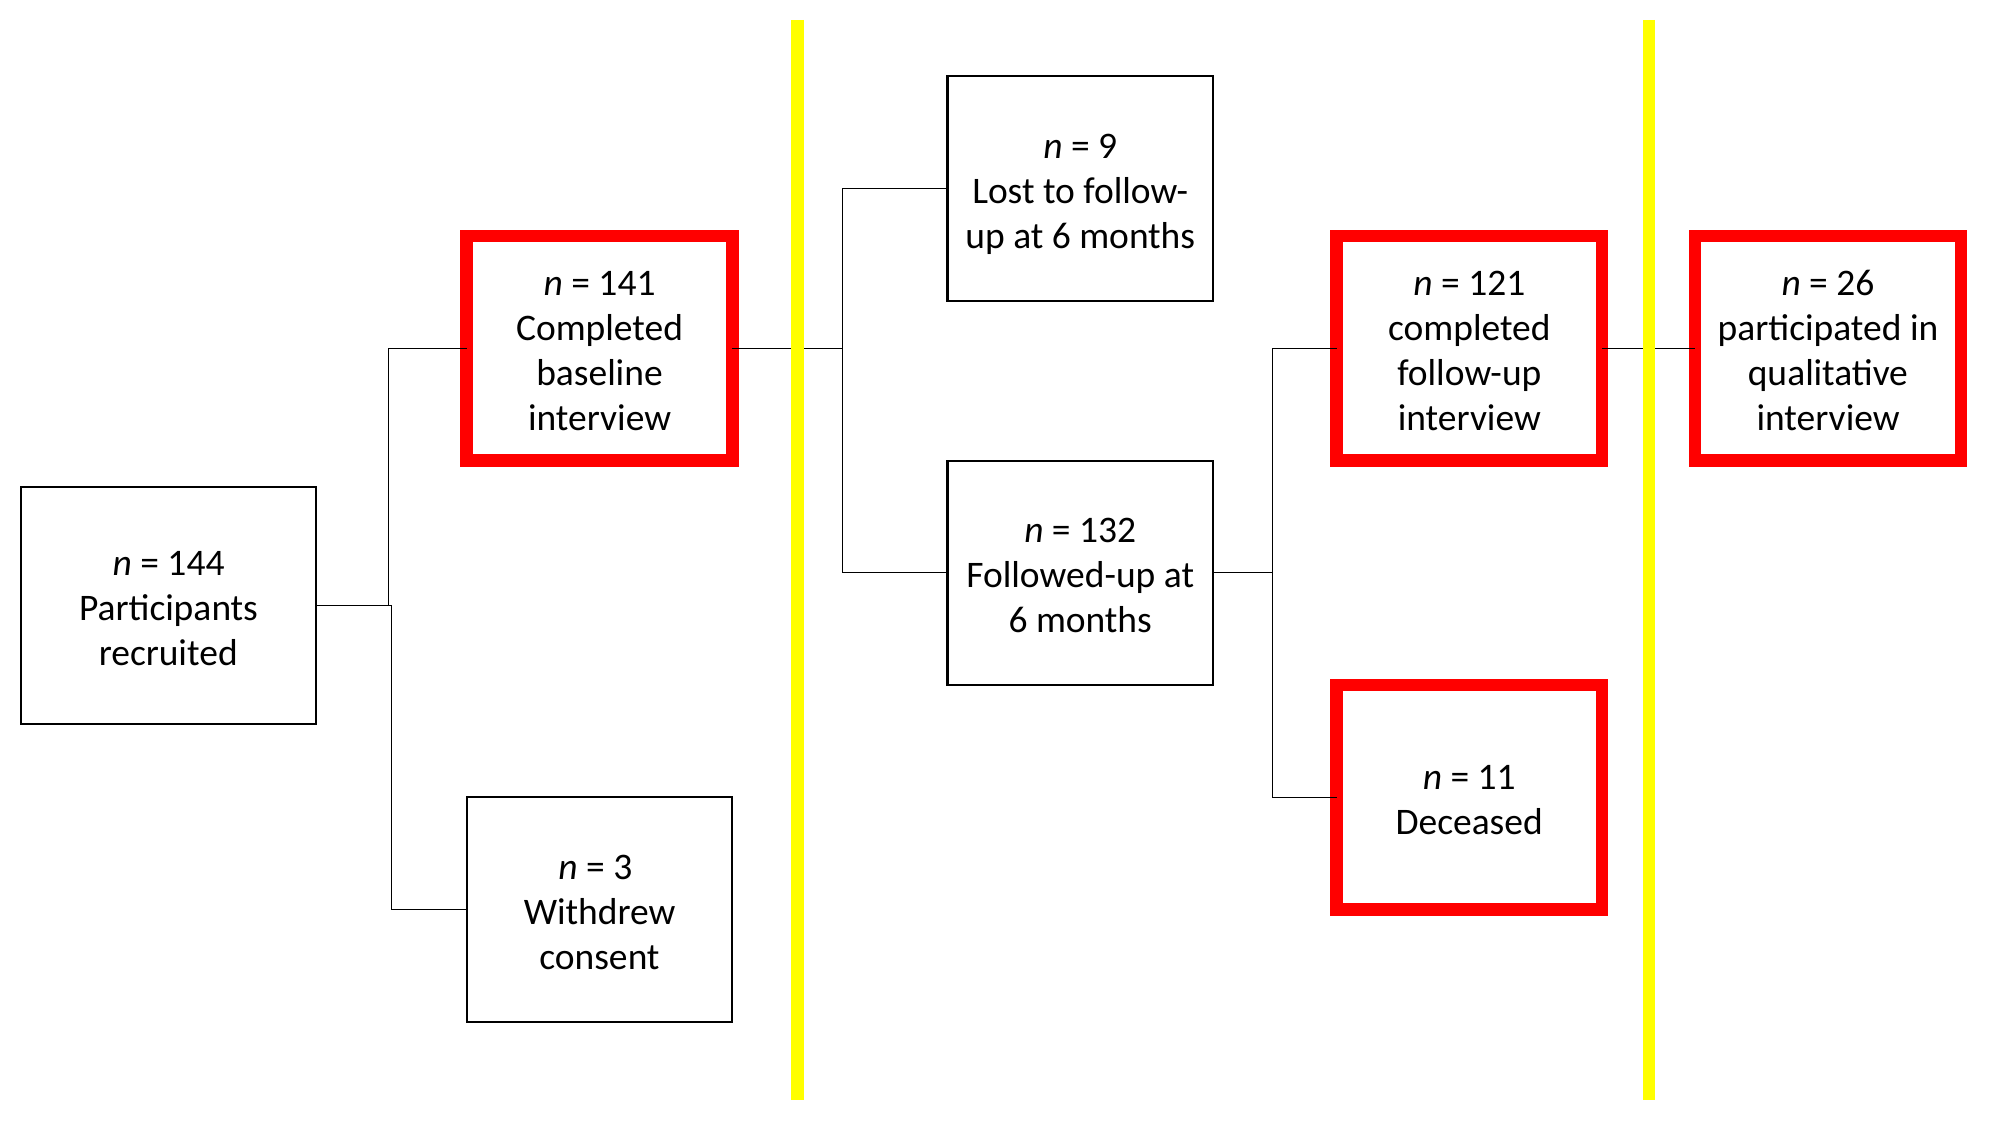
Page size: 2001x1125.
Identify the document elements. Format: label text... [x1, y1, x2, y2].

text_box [732, 188, 797, 348]
text_box n = 121 completed follow-up interview [1336, 235, 1603, 462]
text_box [1213, 573, 1337, 798]
text_box n = 144 Participants recruited [20, 486, 316, 725]
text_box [316, 348, 467, 605]
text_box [798, 188, 948, 348]
text_box n = 26 participated in qualitative interview [1694, 235, 1962, 462]
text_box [732, 348, 797, 573]
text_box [1213, 348, 1337, 573]
text_box n = 132 Followed-up at 6 months [946, 460, 1213, 686]
text_box n = 141 Completed baseline interview [466, 235, 732, 462]
text_box n = 3 Withdrew consent [466, 796, 733, 1023]
text_box n = 9 Lost to follow-up at 6 months [946, 75, 1214, 302]
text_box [316, 605, 467, 910]
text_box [798, 348, 948, 573]
text_box n = 11 Deceased [1336, 684, 1603, 910]
